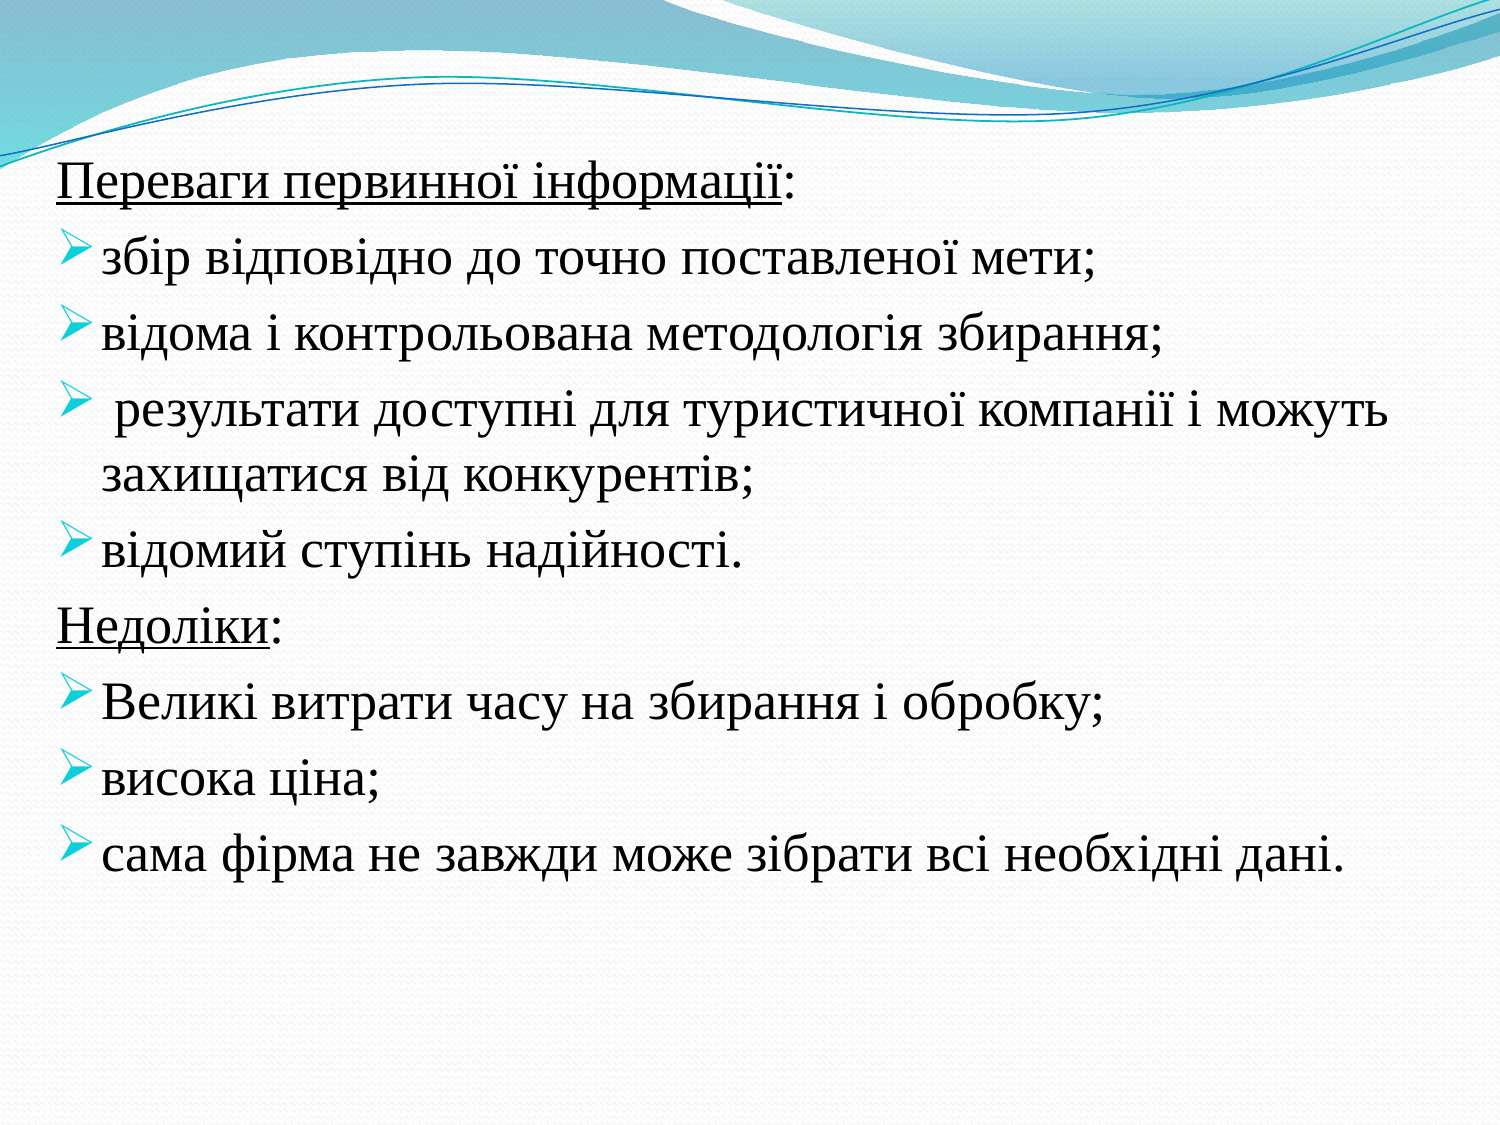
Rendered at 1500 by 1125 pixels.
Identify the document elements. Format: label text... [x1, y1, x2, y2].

list Переваги первинної інформації: збір відповідно до точно поставленої мети; відома і контрольована методологія збирання; результати доступні для туристичної компанії і можуть захищатися від конкурентів; відомий ступінь надійності. Недоліки: Великі витрати часу на збирання і обробку; висока ціна; сама фірма не завжди може зібрати всі необхідні дані. [41, 137, 1466, 1025]
